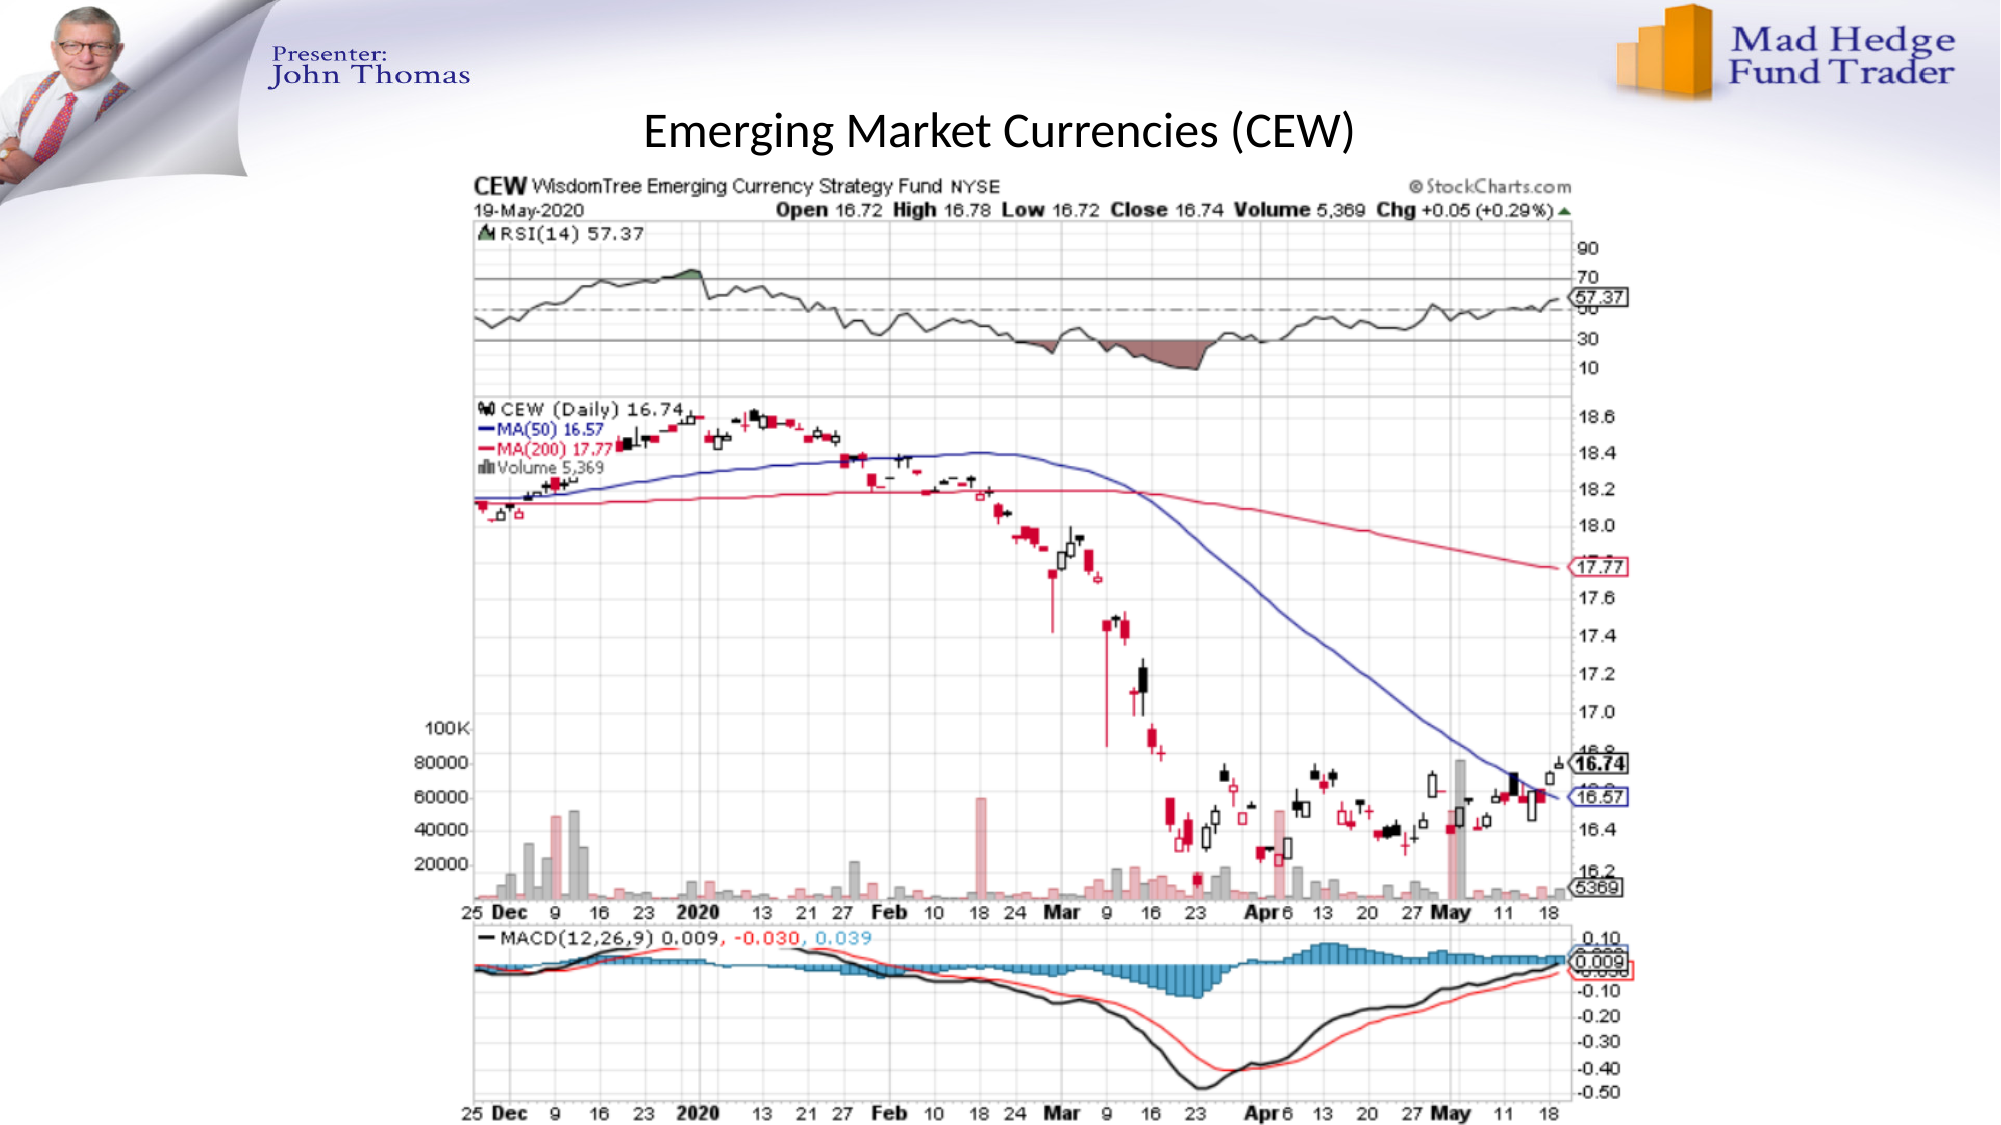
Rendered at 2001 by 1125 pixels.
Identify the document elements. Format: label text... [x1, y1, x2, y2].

picture [0, 0, 2000, 1125]
title Emerging Market Currencies (CEW) [324, 137, 1675, 338]
